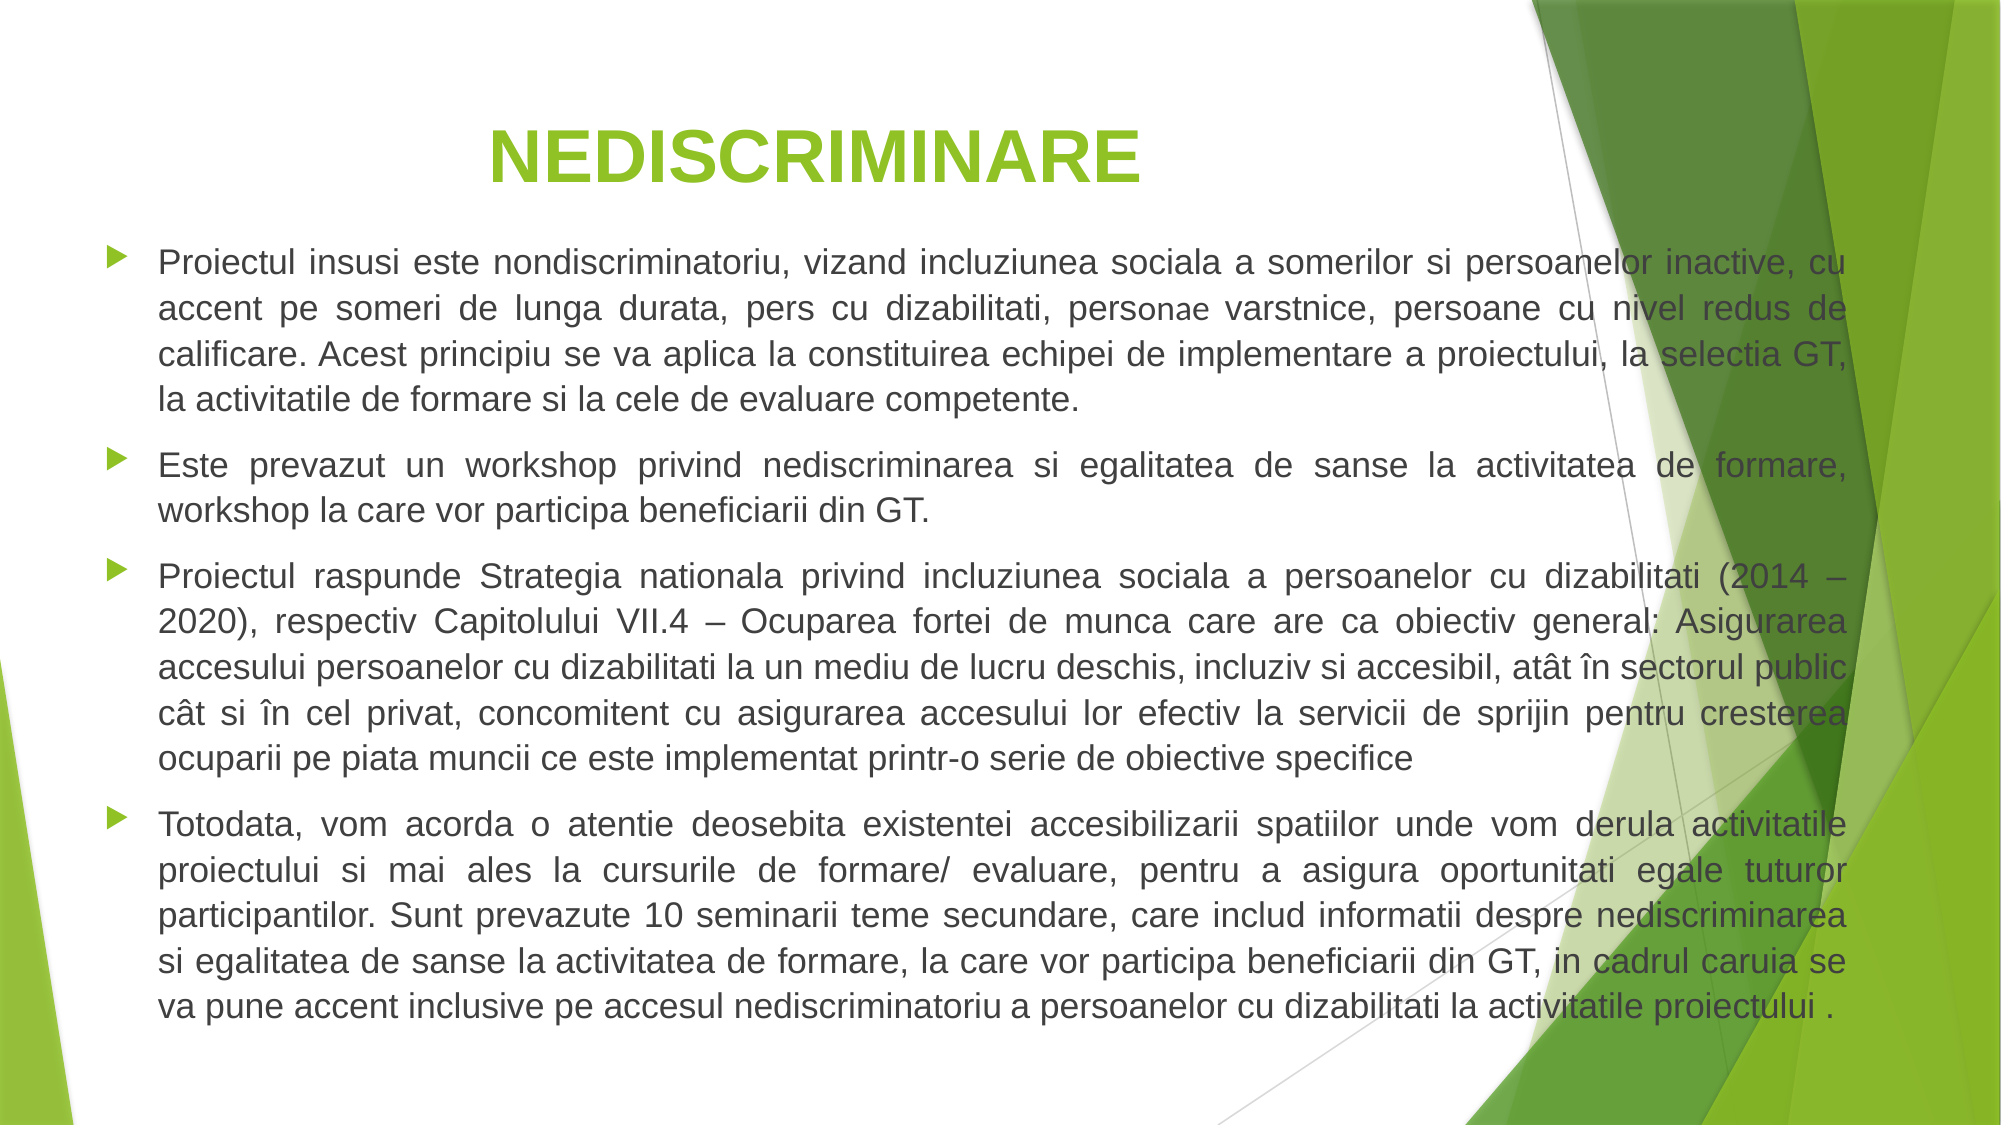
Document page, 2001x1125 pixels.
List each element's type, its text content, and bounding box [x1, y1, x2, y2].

title NEDISCRIMINARE [111, 99, 1522, 228]
list Proiectul insusi este nondiscriminatoriu, vizand incluziunea sociala a somerilor si persoanelor inactive, cu accent pe someri de lunga durata, pers cu dizabilitati, personae varstnice, persoane cu nivel redus de calificare. Acest principiu se va aplica la constituirea echipei de implementare a proiectului, la selectia GT, la activitatile de formare si la cele de evaluare competente. Este prevazut un workshop privind nediscriminarea si egalitatea de sanse la activitatea de formare, workshop la care vor participa beneficiarii din GT. Proiectul raspunde Strategia nationala privind incluziunea sociala a persoanelor cu dizabilitati (2014 – 2020), respectiv Capitolului VII.4 – Ocuparea fortei de munca care are ca obiectiv general: Asigurarea accesului persoanelor cu dizabilitati la un mediu de lucru deschis, incluziv si accesibil, atât în sectorul public cât si în cel privat, concomitent cu asigurarea accesului lor efectiv la servicii de sprijin pentru cresterea ocuparii pe piata muncii ce este implementat printr-o serie de obiective specifice Totodata, vom acorda o atentie deosebita existentei accesibilizarii spatiilor unde vom derula activitatile proiectului si mai ales la cursurile de formare/ evaluare, pentru a asigura oportunitati egale tuturor participantilor. Sunt prevazute 10 seminarii teme secundare, care includ informatii despre nediscriminarea si egalitatea de sanse la activitatea de formare, la care vor participa beneficiarii din GT, in cadrul caruia se va pune accent inclusive pe accesul nediscriminatoriu a persoanelor cu dizabilitati la activitatile proiectului . [89, 228, 1863, 1078]
